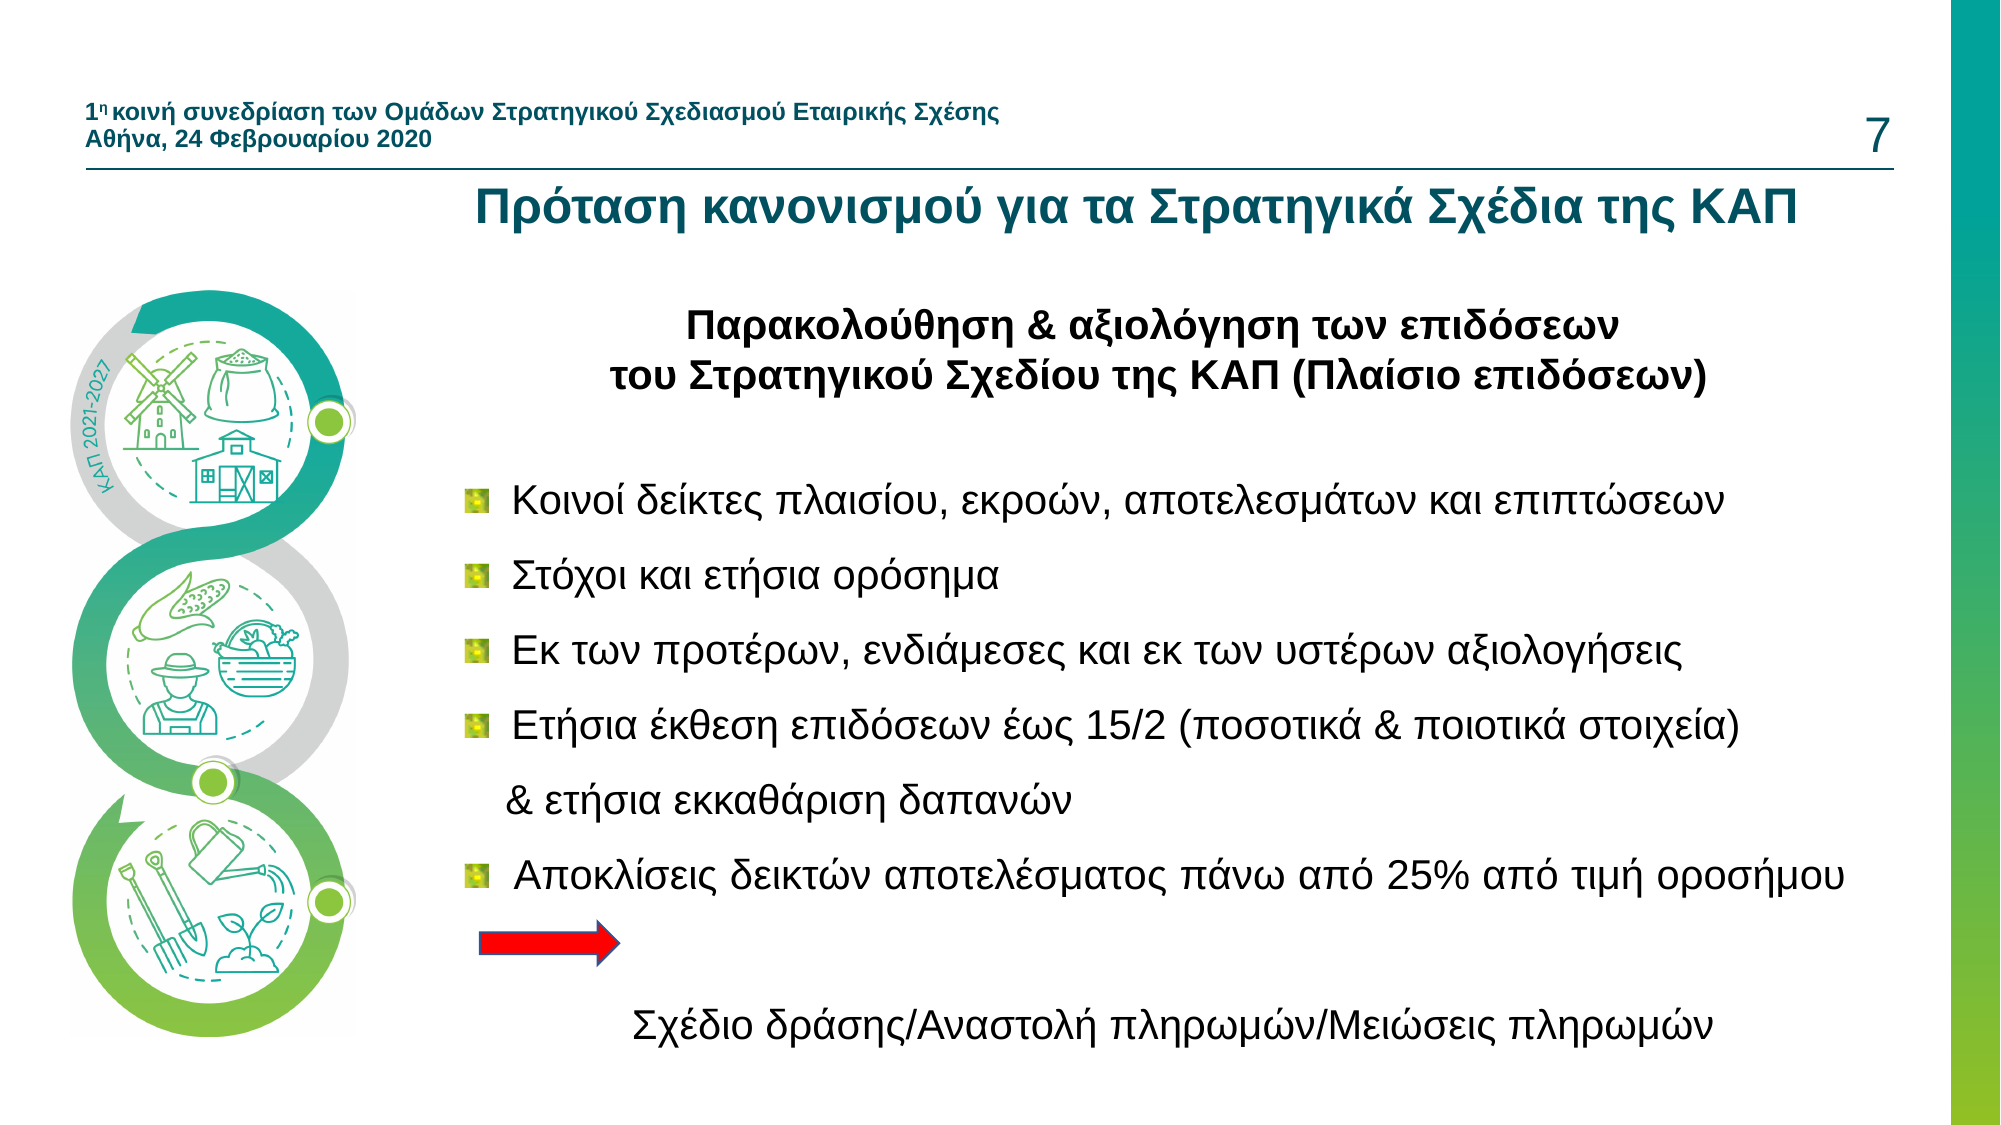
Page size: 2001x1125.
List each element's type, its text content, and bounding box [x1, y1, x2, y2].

picture [70, 290, 356, 1037]
text_box [478, 919, 621, 968]
picture [459, 483, 489, 513]
picture [459, 558, 489, 588]
picture [1951, 0, 2000, 1125]
picture [459, 708, 489, 738]
text_box Παρακολούθηση & αξιολόγηση των επιδόσεων του Στρατηγικού Σχεδίου της ΚΑΠ (Πλαίσιο επιδόσεων) Κοινοί δείκτες πλαισίου, εκροών, αποτελεσμάτων και επιπτώσεων Στόχοι και ετήσια ορόσημα Εκ των προτέρων, ενδιάμεσες και εκ των υστέρων αξιολογήσεις Ετήσια έκθεση επιδόσεων έως 15/2 (ποσοτικά & ποιοτικά στοιχεία) & ετήσια εκκαθάριση δαπανών Αποκλίσεις δεικτών αποτελέσματος πάνω από 25% από τιμή οροσήμου Σχέδιο δράσης/Αναστολή πληρωμών/Μειώσεις πληρωμών [444, 290, 1874, 1106]
title Πρόταση κανονισμού για τα Στρατηγικά Σχέδια της ΚΑΠ [444, 183, 1830, 291]
picture [459, 633, 489, 663]
slide_number 7 [1457, 102, 1908, 163]
text_box 1η κοινή συνεδρίαση των Ομάδων Στρατηγικού Σχεδιασμού Εταιρικής Σχέσης Αθήνα, 24 Φεβρουαρίου 2020 [70, 67, 1137, 184]
picture [459, 858, 489, 888]
